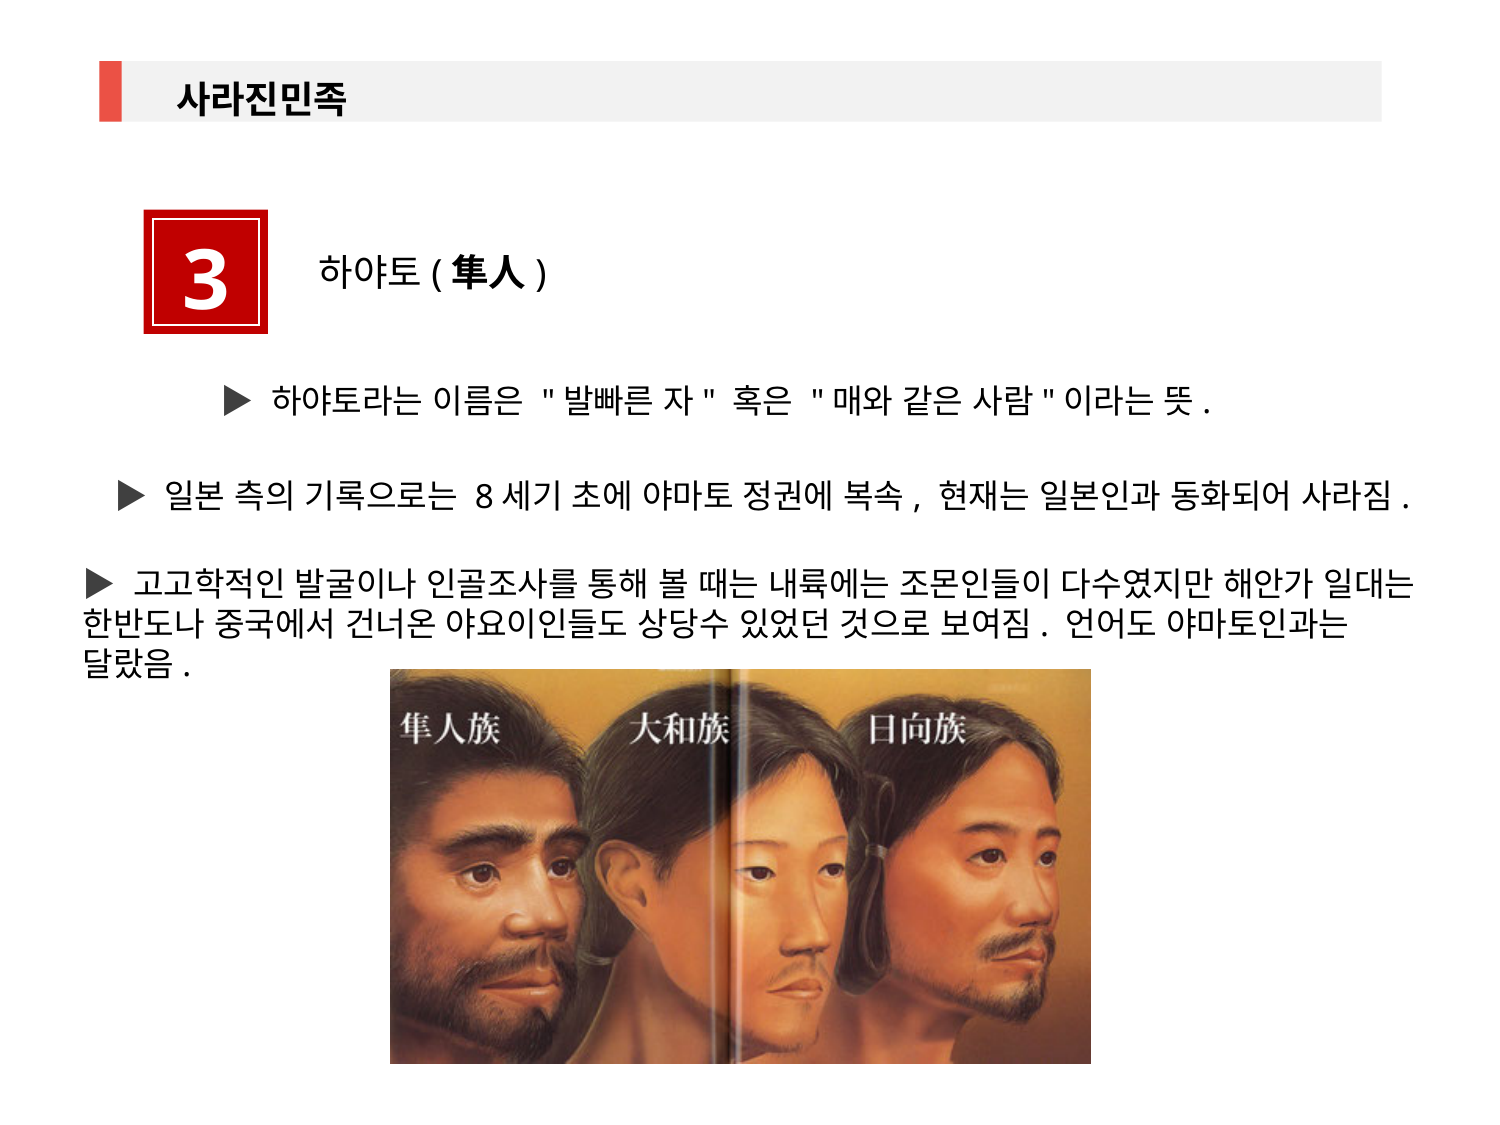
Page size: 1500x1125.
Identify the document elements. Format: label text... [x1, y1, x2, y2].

text_box 3 [143, 209, 269, 335]
picture [390, 669, 1091, 1064]
text_box 사라진민족 [161, 68, 752, 128]
text_box ▶ 하야토라는 이름은 "발빠른 자" 혹은 "매와 같은 사람"이라는 뜻. [205, 373, 1382, 428]
text_box [152, 218, 260, 326]
text_box 하야토(隼人) [303, 241, 895, 302]
text_box [98, 60, 123, 123]
text_box ▶ 고고학적인 발굴이나 인골조사를 통해 볼 때는 내륙에는 조몬인들이 다수였지만 해안가 일대는 한반도나 중국에서 건너온 야요이인들도 상당수 있었던 것으로 보여짐. 언어도 야마토인과는 달랐음. [68, 556, 1459, 691]
text_box [123, 60, 1383, 123]
text_box ▶ 일본 측의 기록으로는 8세기 초에 야마토 정권에 복속, 현재는 일본인과 동화되어 사라짐. [99, 468, 1458, 523]
